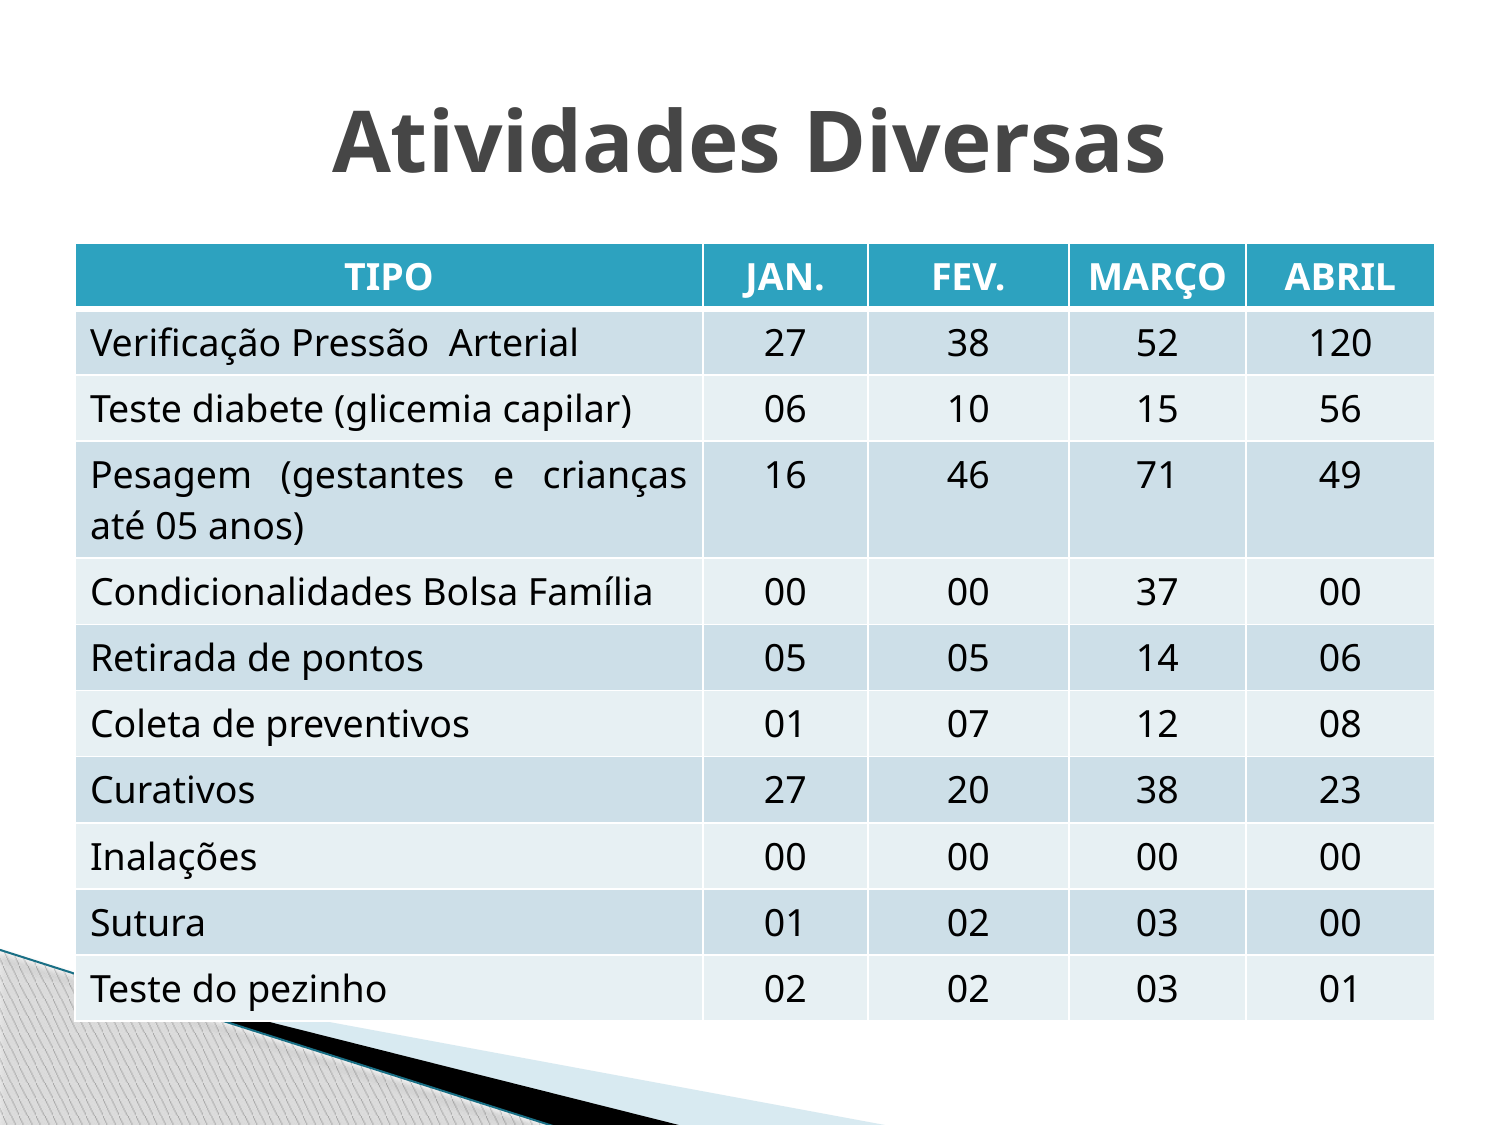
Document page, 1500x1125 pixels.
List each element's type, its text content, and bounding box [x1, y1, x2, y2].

table_cell 03 [1070, 890, 1245, 954]
table_cell 02 [869, 956, 1068, 1020]
table_cell 05 [704, 625, 867, 690]
table_cell 20 [869, 757, 1068, 822]
table_cell 00 [1247, 890, 1434, 954]
table_cell 00 [1247, 824, 1434, 888]
table_cell Coleta de preventivos [76, 691, 702, 756]
table_cell 120 [1247, 312, 1434, 374]
table_header FEV. [869, 244, 1068, 306]
table_header TIPO [76, 244, 702, 306]
table_cell Teste diabete (glicemia capilar) [76, 376, 702, 440]
table_cell Curativos [76, 757, 702, 822]
table_cell 38 [1070, 757, 1245, 822]
table_cell Sutura [76, 890, 702, 954]
table_cell Retirada de pontos [76, 625, 702, 690]
table_cell 01 [704, 890, 867, 954]
table_cell 00 [1070, 824, 1245, 888]
table_cell 38 [869, 312, 1068, 374]
table_cell Teste do pezinho [76, 956, 702, 1020]
table_cell 46 [869, 442, 1068, 557]
table_cell Condicionalidades Bolsa Família [76, 559, 702, 624]
table_cell 05 [869, 625, 1068, 690]
table_cell 01 [1247, 956, 1434, 1020]
table_cell Inalações [76, 824, 702, 888]
title Atividades Diversas [75, 45, 1425, 233]
table_cell 71 [1070, 442, 1245, 557]
table_cell 00 [869, 559, 1068, 624]
table_cell 15 [1070, 376, 1245, 440]
table_cell 07 [869, 691, 1068, 756]
table_cell 08 [1247, 691, 1434, 756]
table_cell 06 [704, 376, 867, 440]
table_cell 27 [704, 312, 867, 374]
table_cell 52 [1070, 312, 1245, 374]
table_cell 00 [704, 824, 867, 888]
table_cell 03 [1070, 956, 1245, 1020]
table_cell 23 [1247, 757, 1434, 822]
table_cell 14 [1070, 625, 1245, 690]
table_cell 12 [1070, 691, 1245, 756]
table_cell 02 [869, 890, 1068, 954]
table_cell 02 [704, 956, 867, 1020]
table_header JAN. [704, 244, 867, 306]
table_header ABRIL [1247, 244, 1434, 306]
table_cell 10 [869, 376, 1068, 440]
table_cell Verificação Pressão Arterial [76, 312, 702, 374]
table_cell 16 [704, 442, 867, 557]
table_cell 00 [869, 824, 1068, 888]
table_cell 00 [704, 559, 867, 624]
table_cell 37 [1070, 559, 1245, 624]
table_cell 00 [1247, 559, 1434, 624]
table_cell 06 [1247, 625, 1434, 690]
table_cell Pesagem (gestantes e crianças até 05 anos) [76, 442, 702, 557]
table_cell 56 [1247, 376, 1434, 440]
table_cell 01 [704, 691, 867, 756]
table_header MARÇO [1070, 244, 1245, 306]
table_cell 49 [1247, 442, 1434, 557]
table_cell 27 [704, 757, 867, 822]
